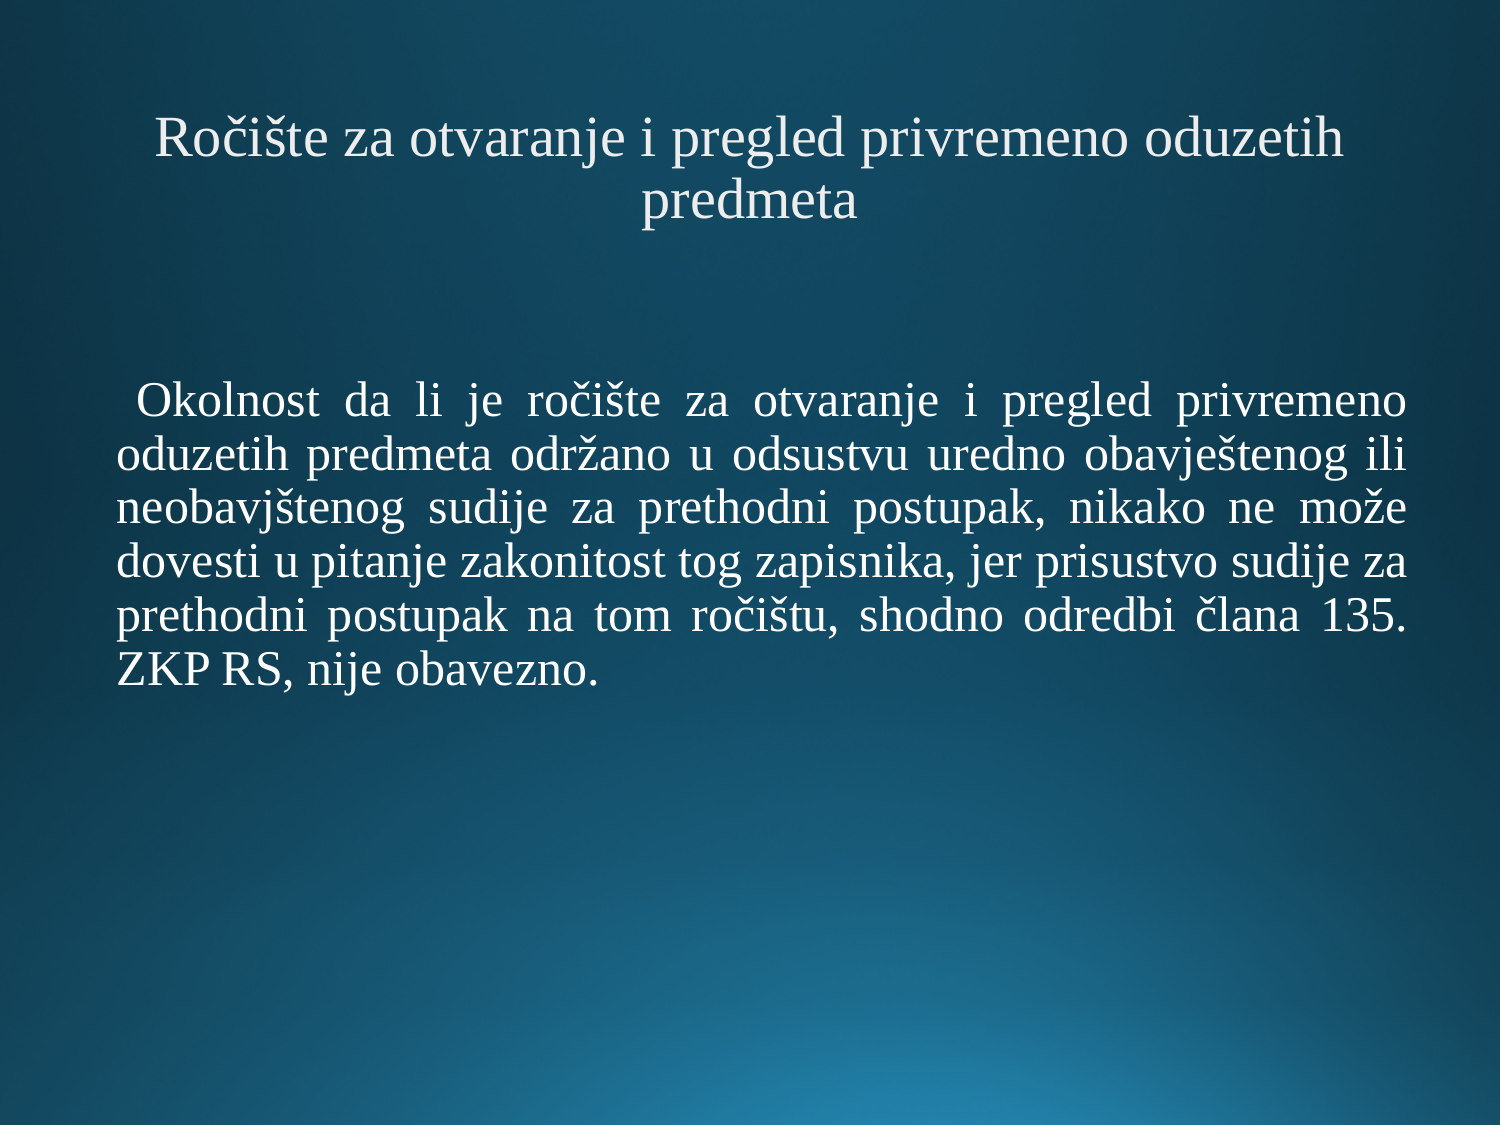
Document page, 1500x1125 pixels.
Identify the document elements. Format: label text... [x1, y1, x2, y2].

list Okolnost da li je ročište za otvaranje i pregled privremeno oduzetih predmeta održano u odsustvu uredno obavještenog ili neobavjštenog sudije za prethodni postupak, nikako ne može dovesti u pitanje zakonitost tog zapisnika, jer prisustvo sudije za prethodni postupak na tom ročištu, shodno odredbi člana 135. ZKP RS, nije obavezno. [73, 220, 1424, 963]
picture [0, 0, 1500, 1125]
title Ročište za otvaranje i pregled privremeno oduzetih predmeta [103, 59, 1397, 220]
